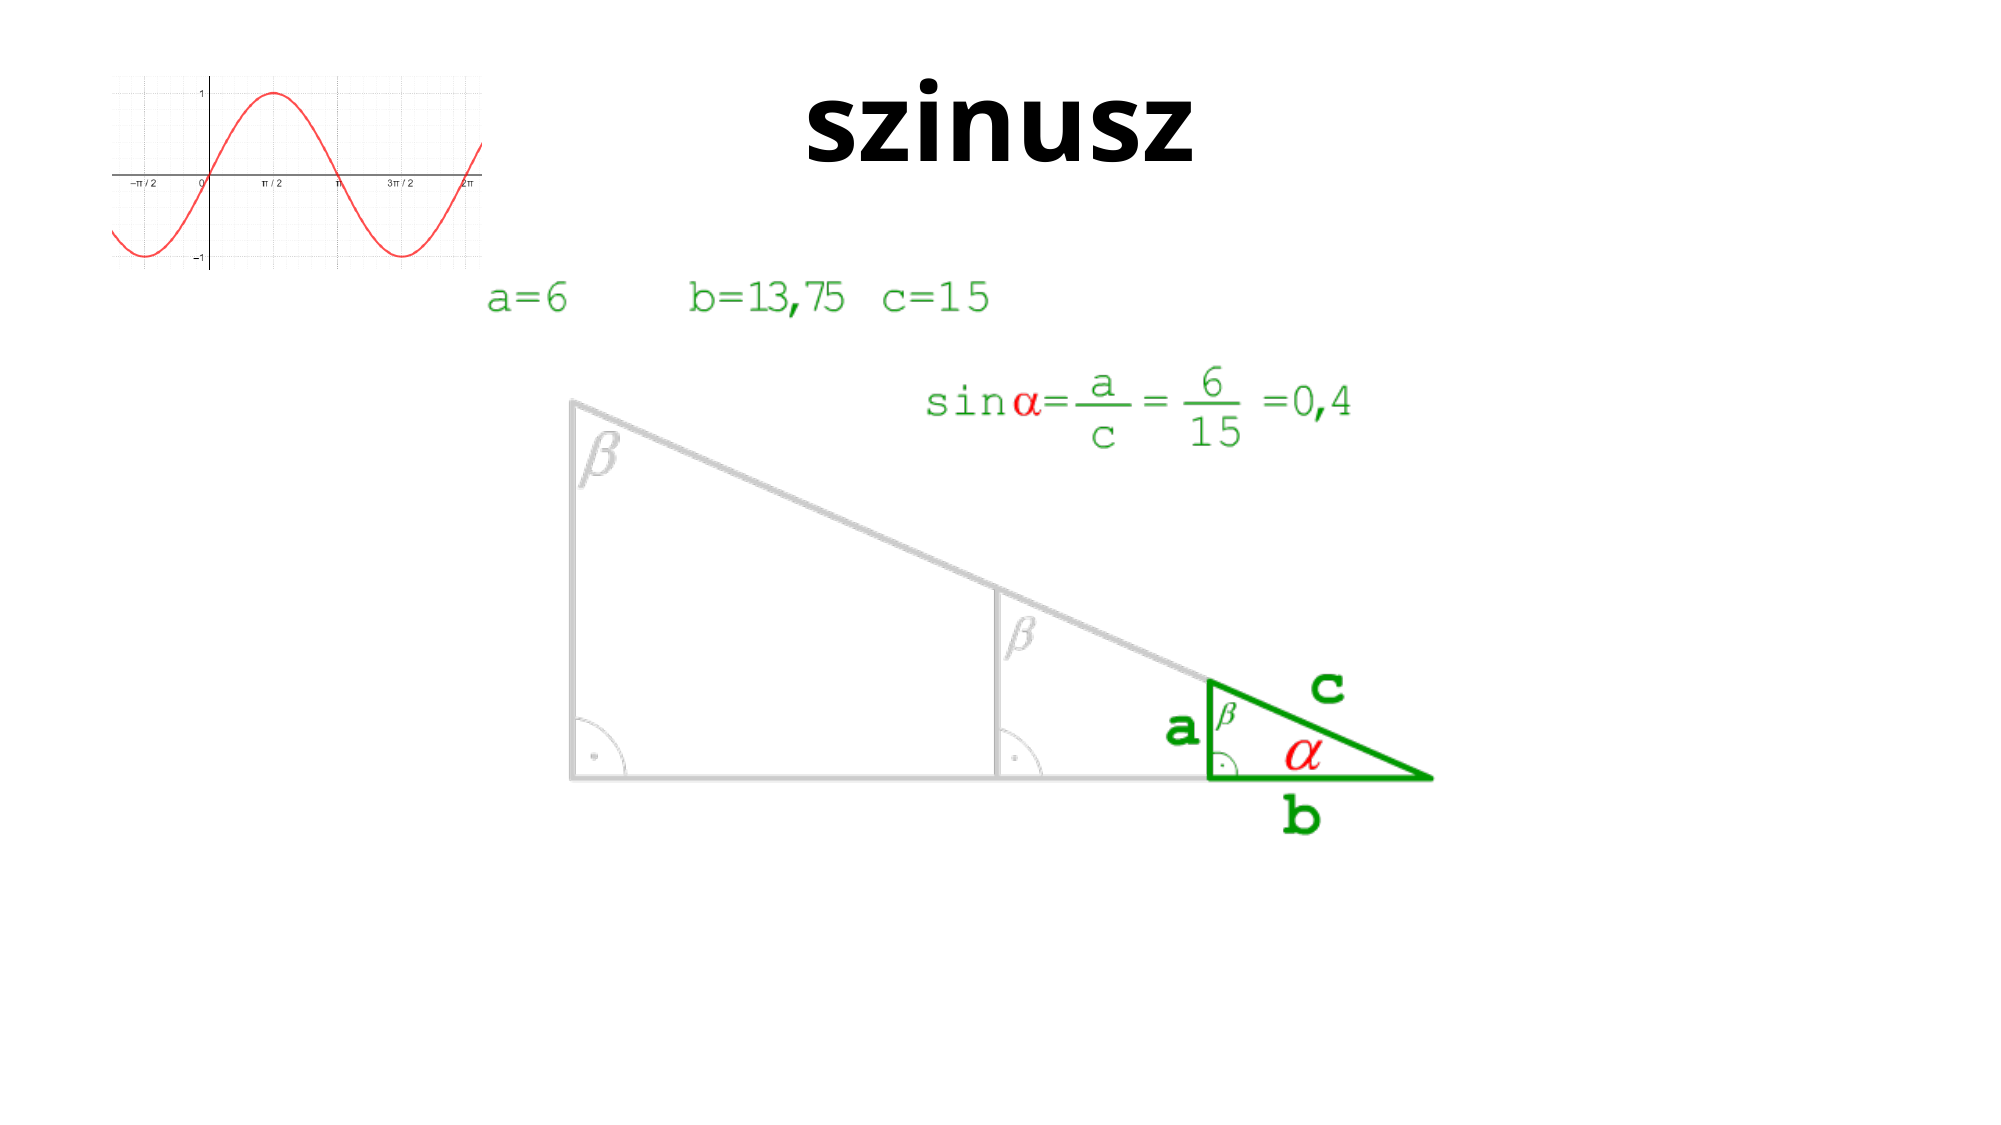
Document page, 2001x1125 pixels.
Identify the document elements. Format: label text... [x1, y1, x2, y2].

text_box szinusz [718, 59, 1282, 193]
picture [111, 76, 1518, 856]
